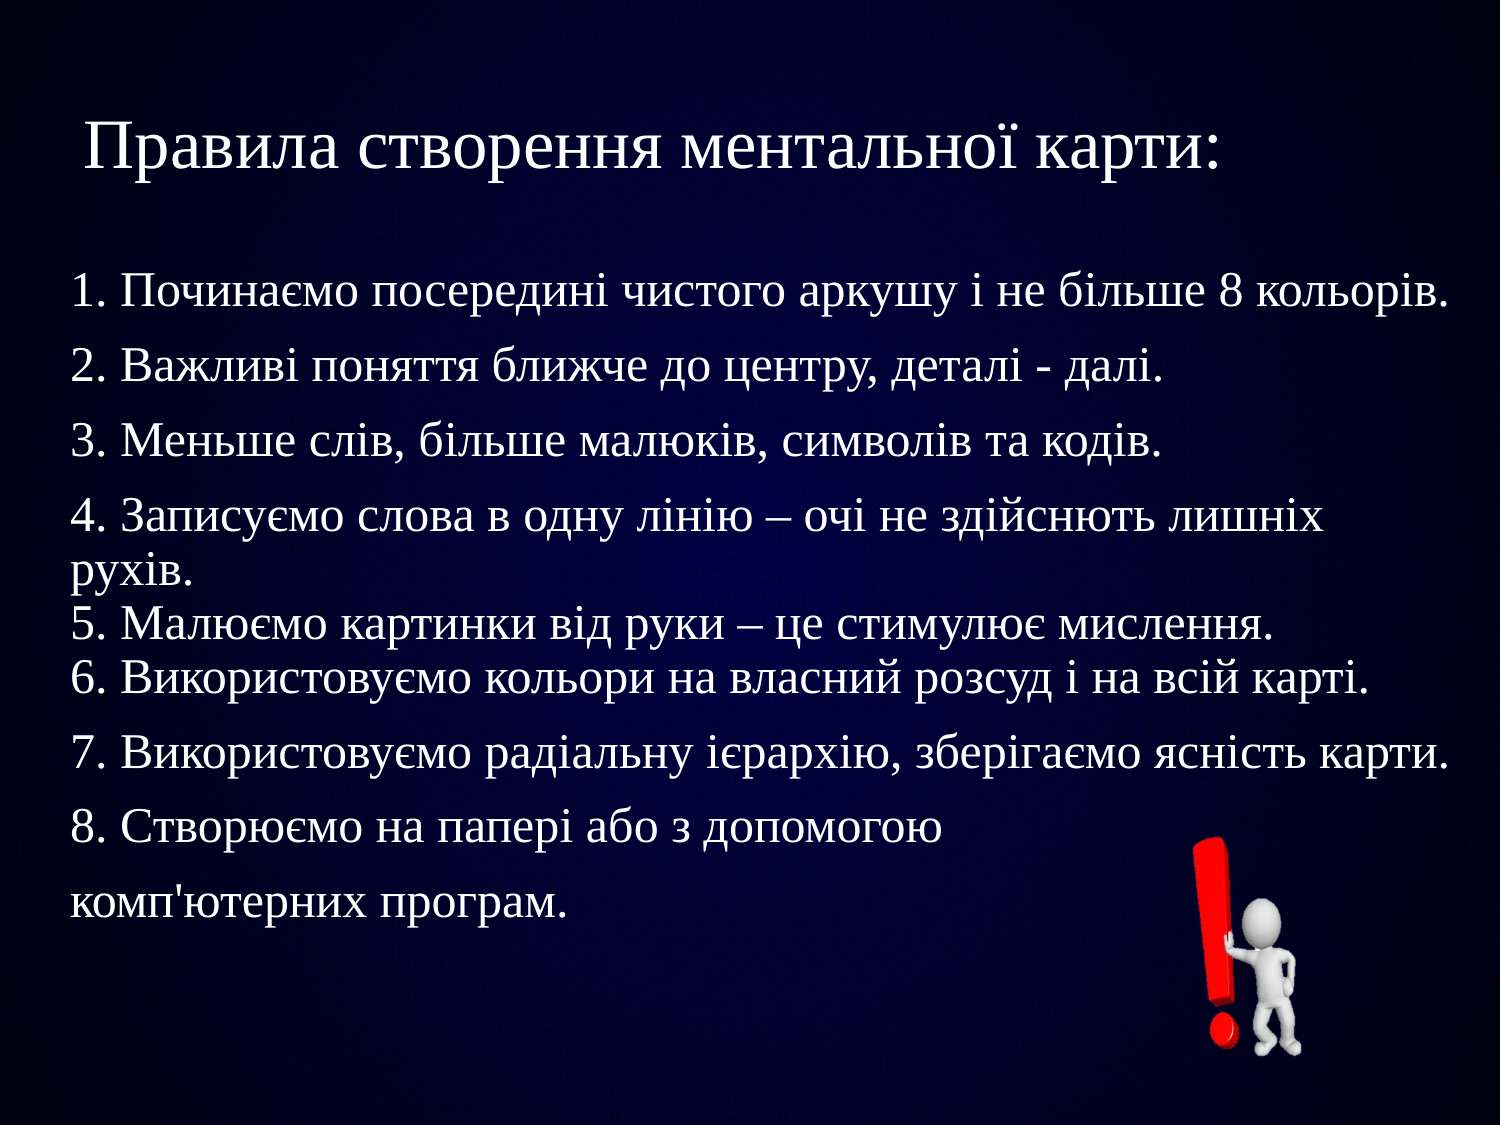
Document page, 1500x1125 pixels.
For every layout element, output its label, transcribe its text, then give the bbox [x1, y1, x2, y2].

text_box Правила створення ментальної карти: [68, 89, 1240, 190]
list 1. Починаємо посередині чистого аркушу і не більше 8 кольорів. 2. Важливі поняття ближче до центру, деталі - далі. 3. Меньше слів, більше малюків, символів та кодів. 4. Записуємо слова в одну лінію – очі не здійснють лишніх рухів. 5. Малюємо картинки від руки – це стимулює мислення. 6. Використовуємо кольори на власний розсуд і на всій карті. 7. Використовуємо радіальну ієрархію, зберігаємо ясність карти. 8. Створюємо на папері або з допомогою комп'ютерних програм. [62, 326, 1469, 929]
picture [0, 0, 1500, 1125]
